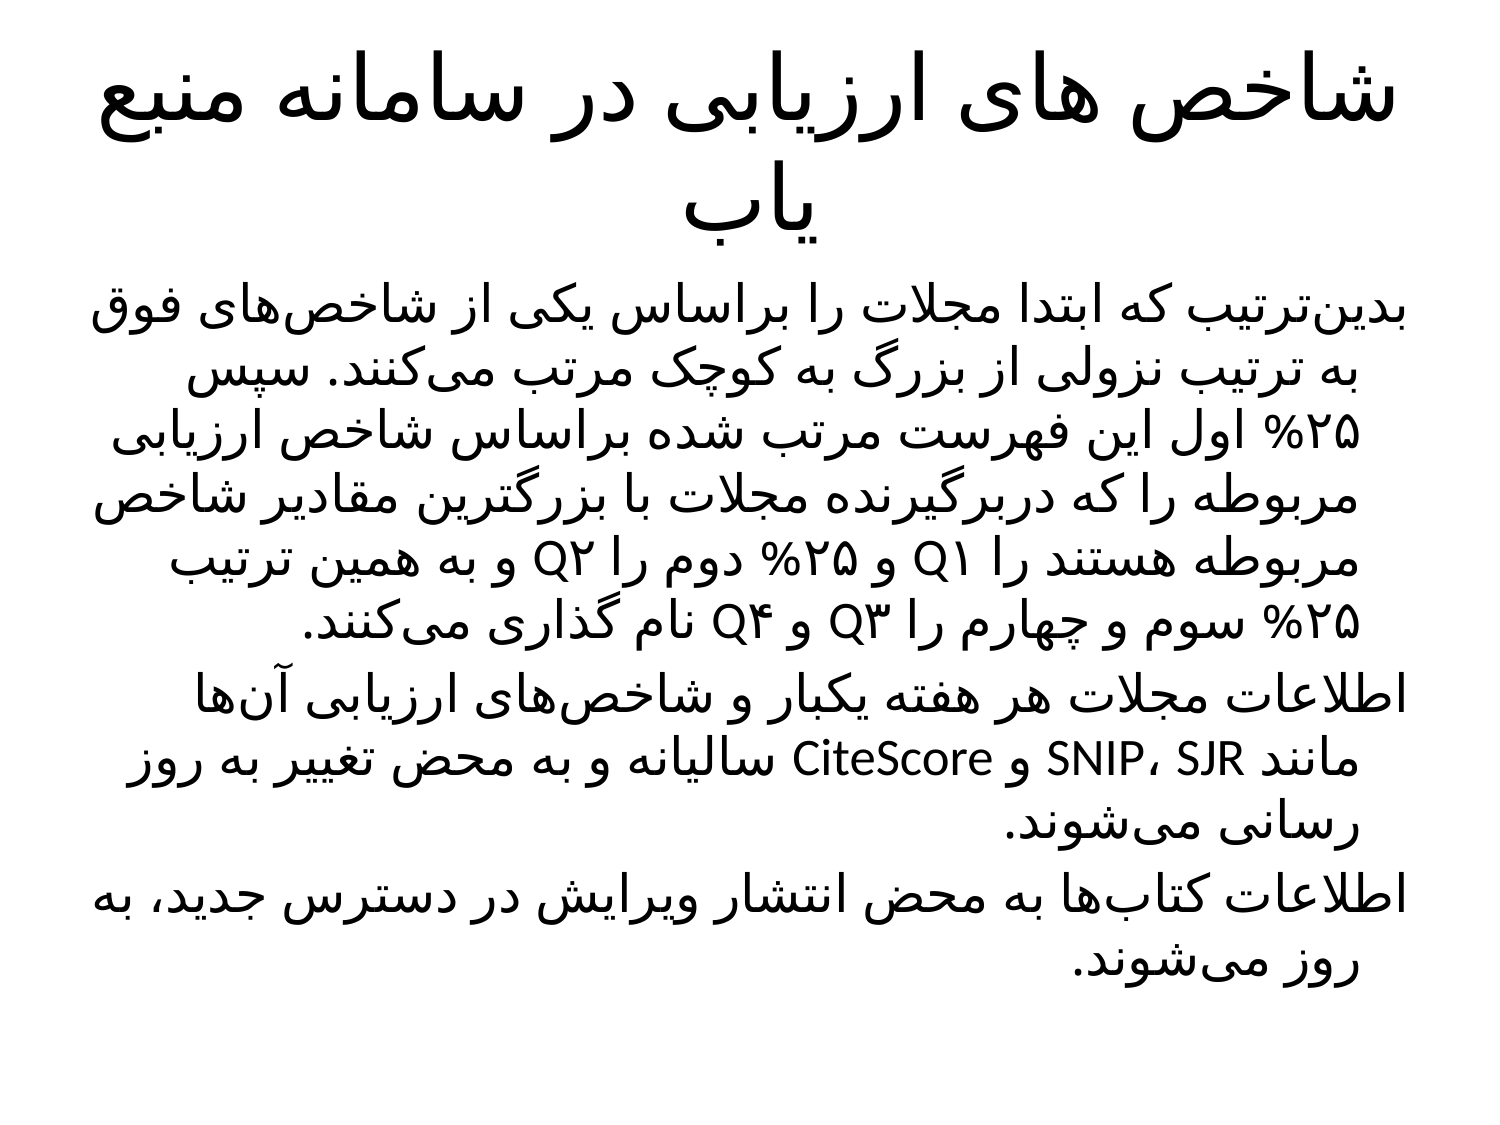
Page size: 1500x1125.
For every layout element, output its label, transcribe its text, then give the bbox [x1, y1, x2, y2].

list بدین‌ترتیب که ابتدا مجلات را براساس یکی از شاخص‌های فوق به ترتیب نزولی از بزرگ به کوچک مرتب می‌کنند. سپس ۲۵% اول این فهرست مرتب شده براساس شاخص ارزیابی مربوطه را که دربرگیرنده مجلات با بزرگترین مقادیر شاخص مربوطه هستند را Q۱ و ۲۵% دوم را Q۲ و به همین ترتیب ۲۵% سوم و چهارم را Q۳ و Q۴ نام گذاری می‌کنند. اطلاعات مجلات هر هفته یکبار و شاخص‌های ارزیابی آن‌ها مانند SNIP، SJR و CiteScore سالیانه و به محض تغییر به روز رسانی می‌شوند. اطلاعات کتاب‌ها به محض انتشار ویرایش در دسترس جدید، به روز می‌شوند. [75, 262, 1425, 1005]
title شاخص های ارزیابی در سامانه منبع یاب [75, 45, 1425, 233]
